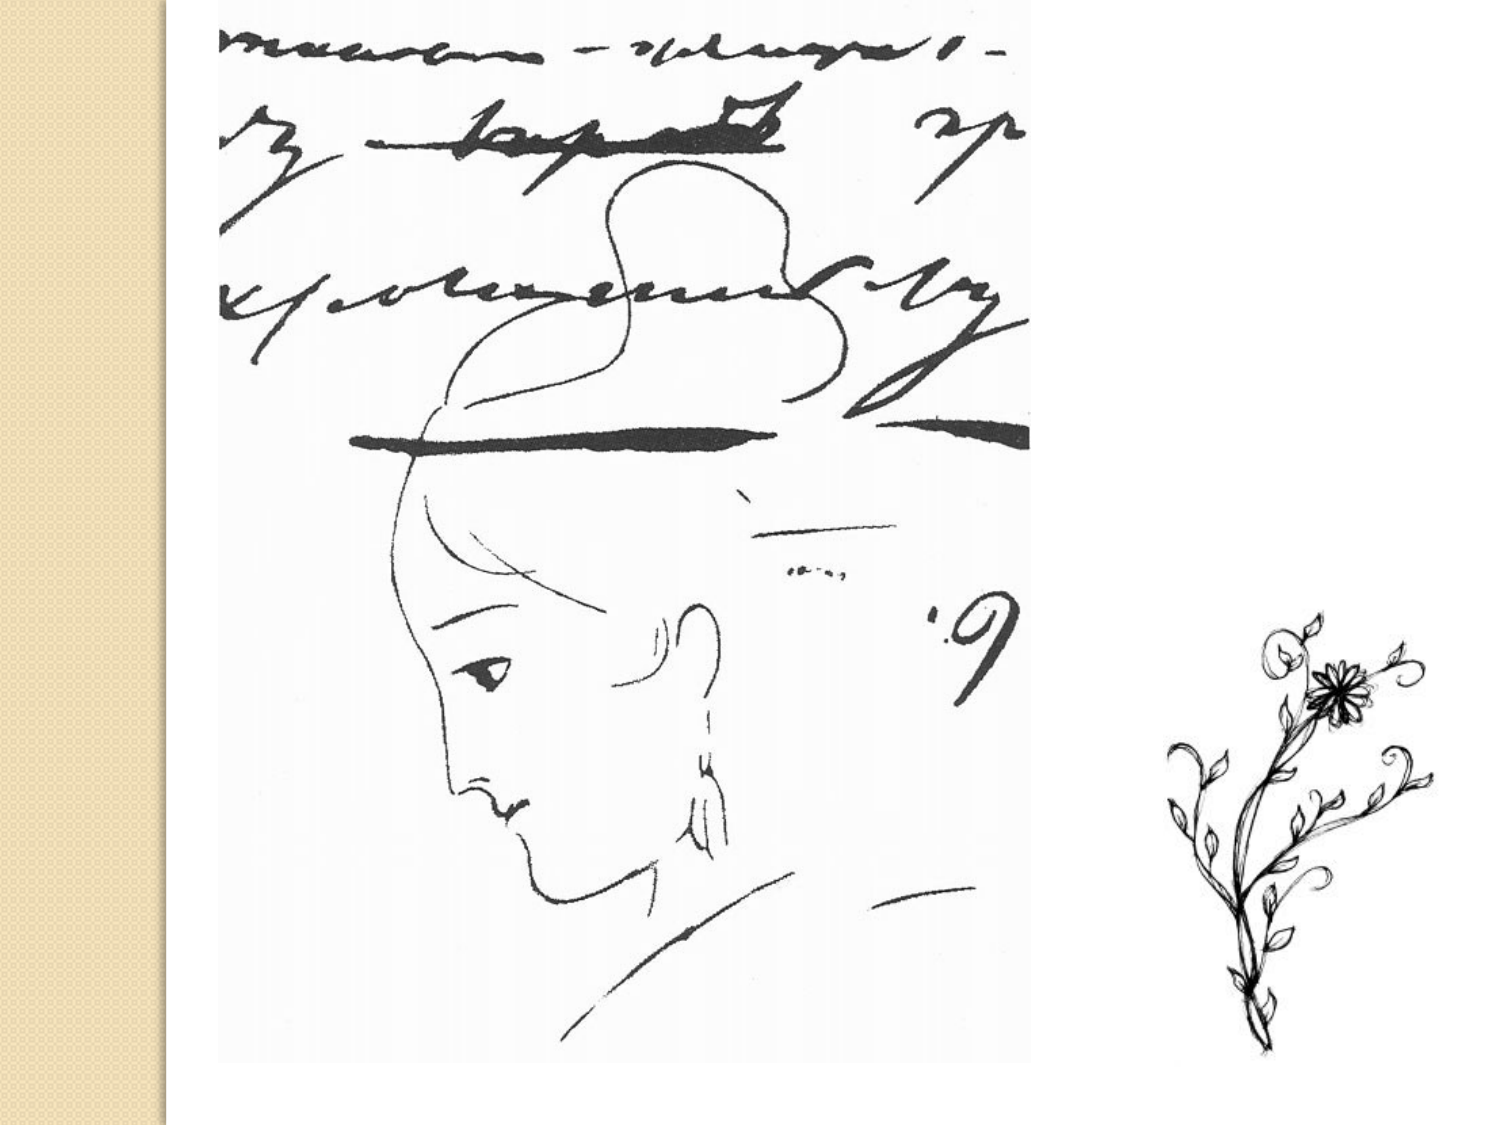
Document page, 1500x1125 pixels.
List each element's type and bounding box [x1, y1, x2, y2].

picture [218, 0, 1032, 1064]
picture [1163, 597, 1441, 1067]
